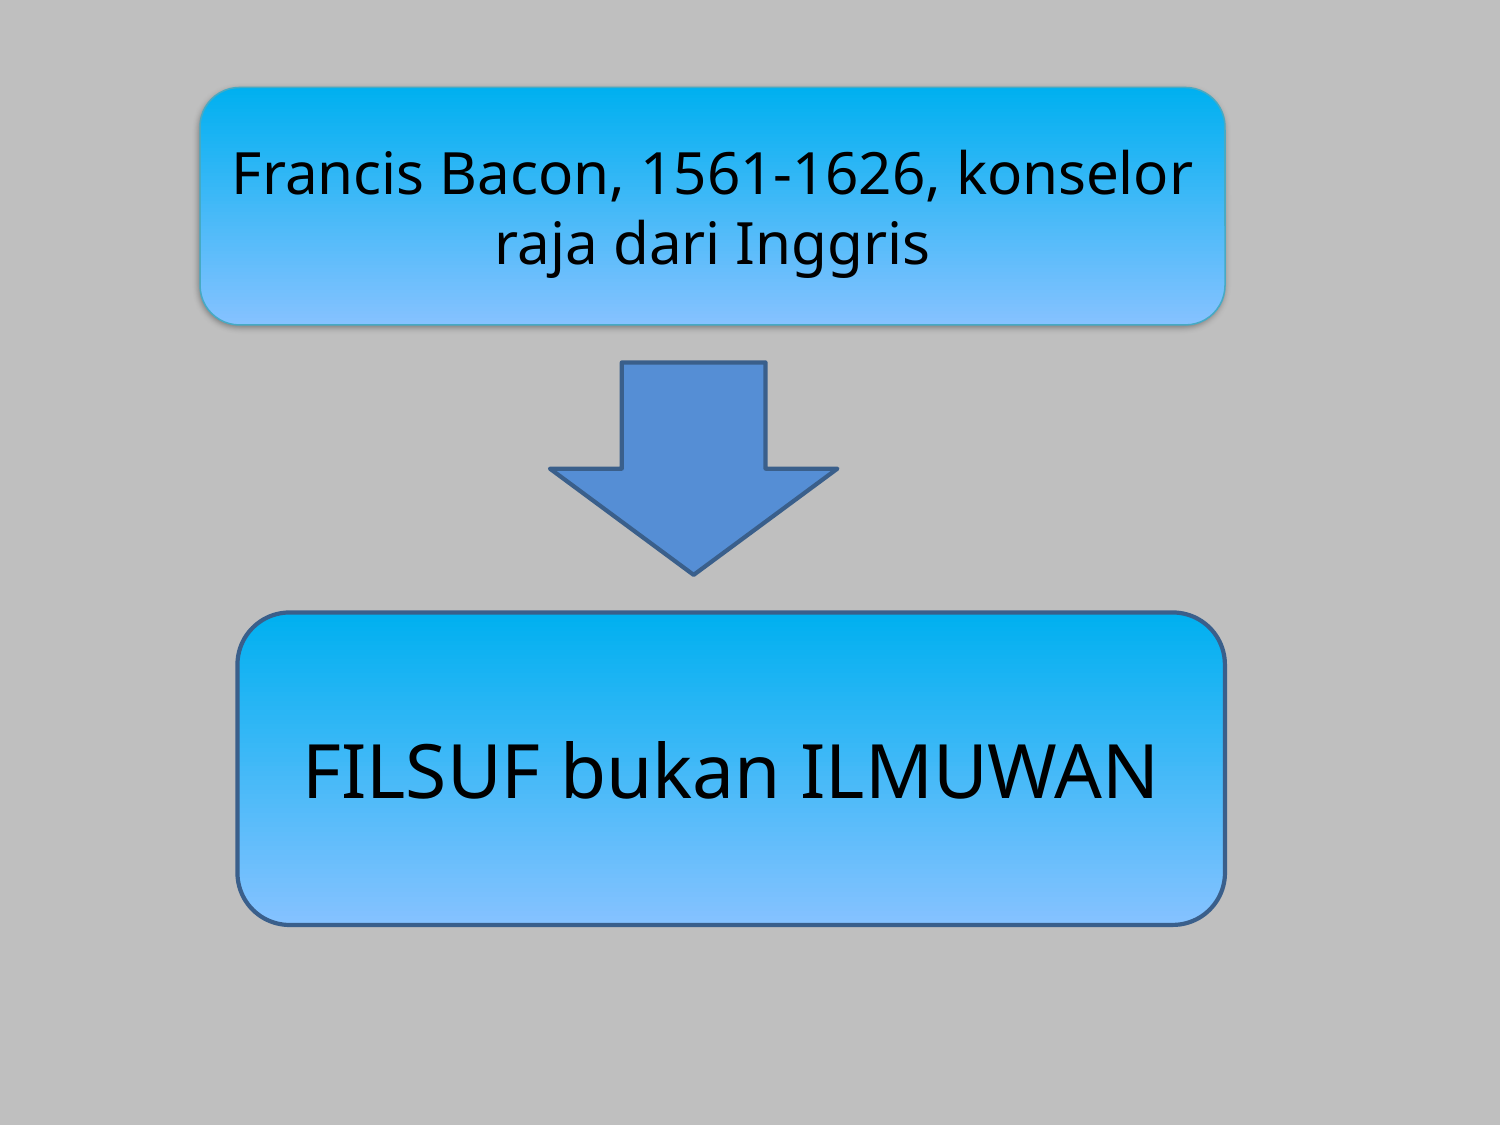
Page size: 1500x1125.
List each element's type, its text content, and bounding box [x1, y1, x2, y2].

text_box [547, 360, 840, 577]
text_box FILSUF bukan ILMUWAN [235, 610, 1228, 928]
text_box Francis Bacon, 1561-1626, konselor raja dari Inggris [199, 86, 1226, 326]
